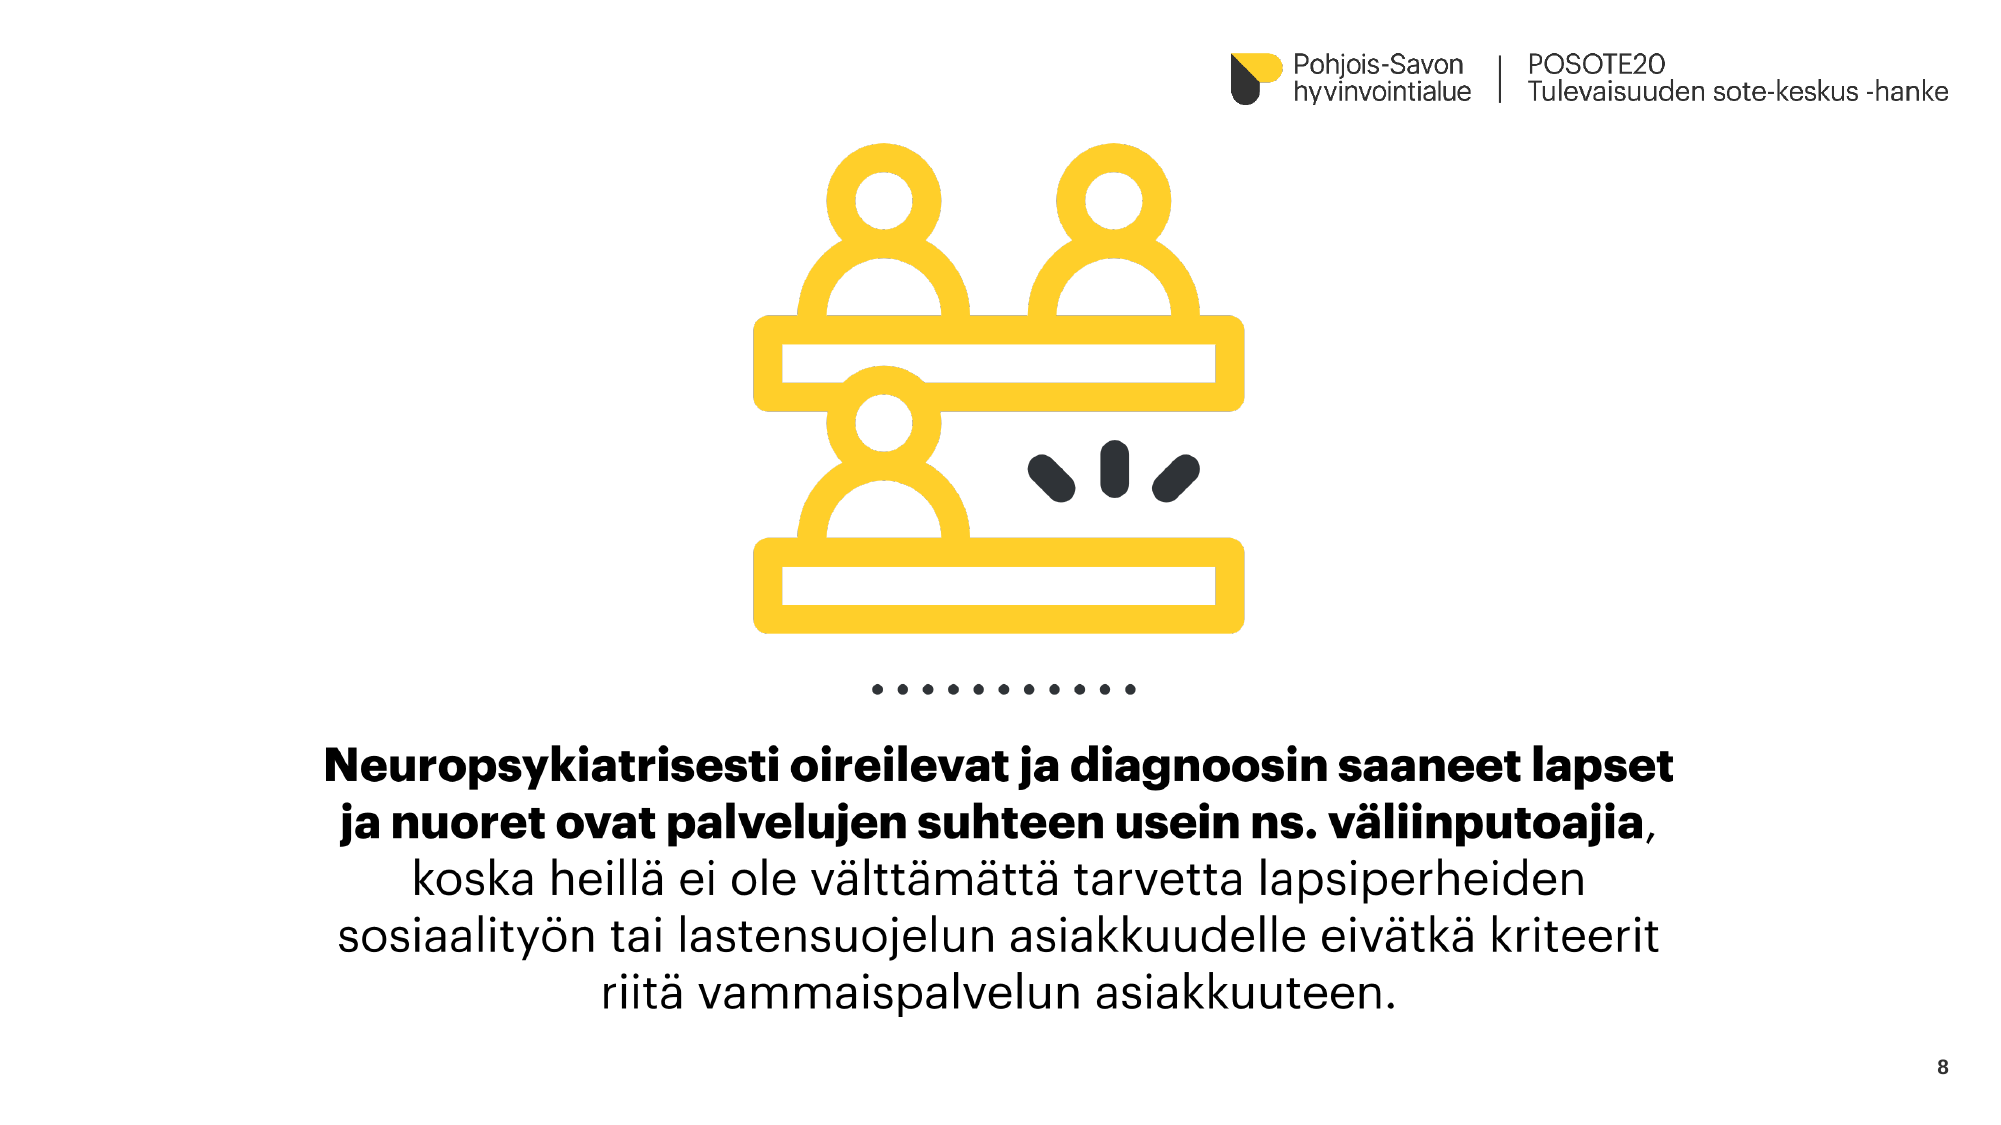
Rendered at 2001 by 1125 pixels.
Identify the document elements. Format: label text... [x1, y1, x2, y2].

picture [1231, 53, 1948, 105]
picture [326, 143, 1673, 1017]
slide_number 8 [1498, 1036, 1949, 1097]
